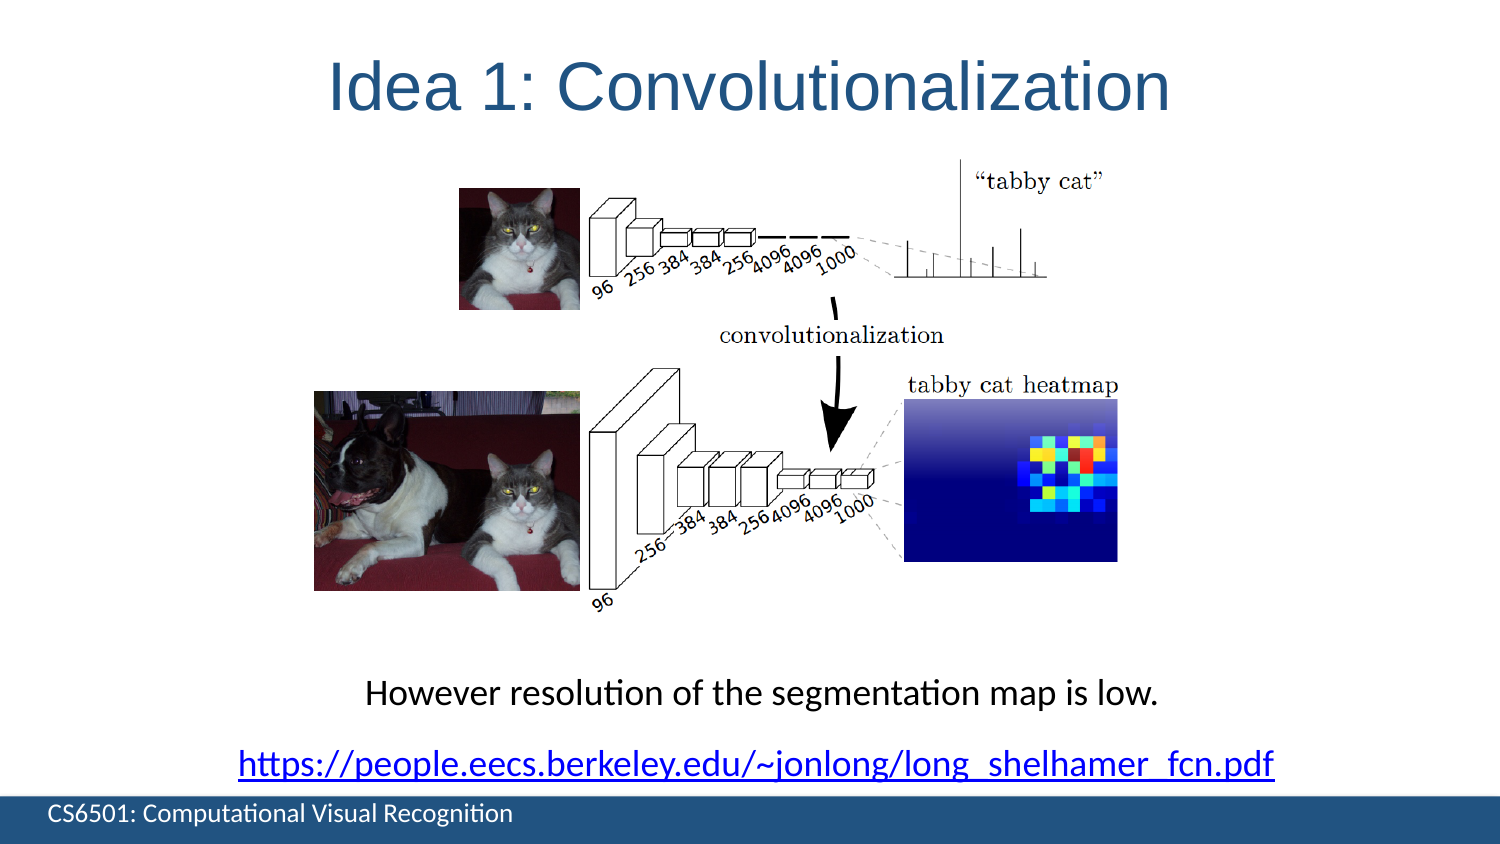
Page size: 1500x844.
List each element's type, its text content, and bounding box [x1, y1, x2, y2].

title Idea 1: Convolutionalization [75, 33, 1425, 175]
text_box https://people.eecs.berkeley.edu/~jonlong/long_shelhamer_fcn.pdf [223, 731, 1345, 792]
picture [281, 128, 1155, 626]
text_box However resolution of the segmentation map is low. [357, 660, 1168, 720]
